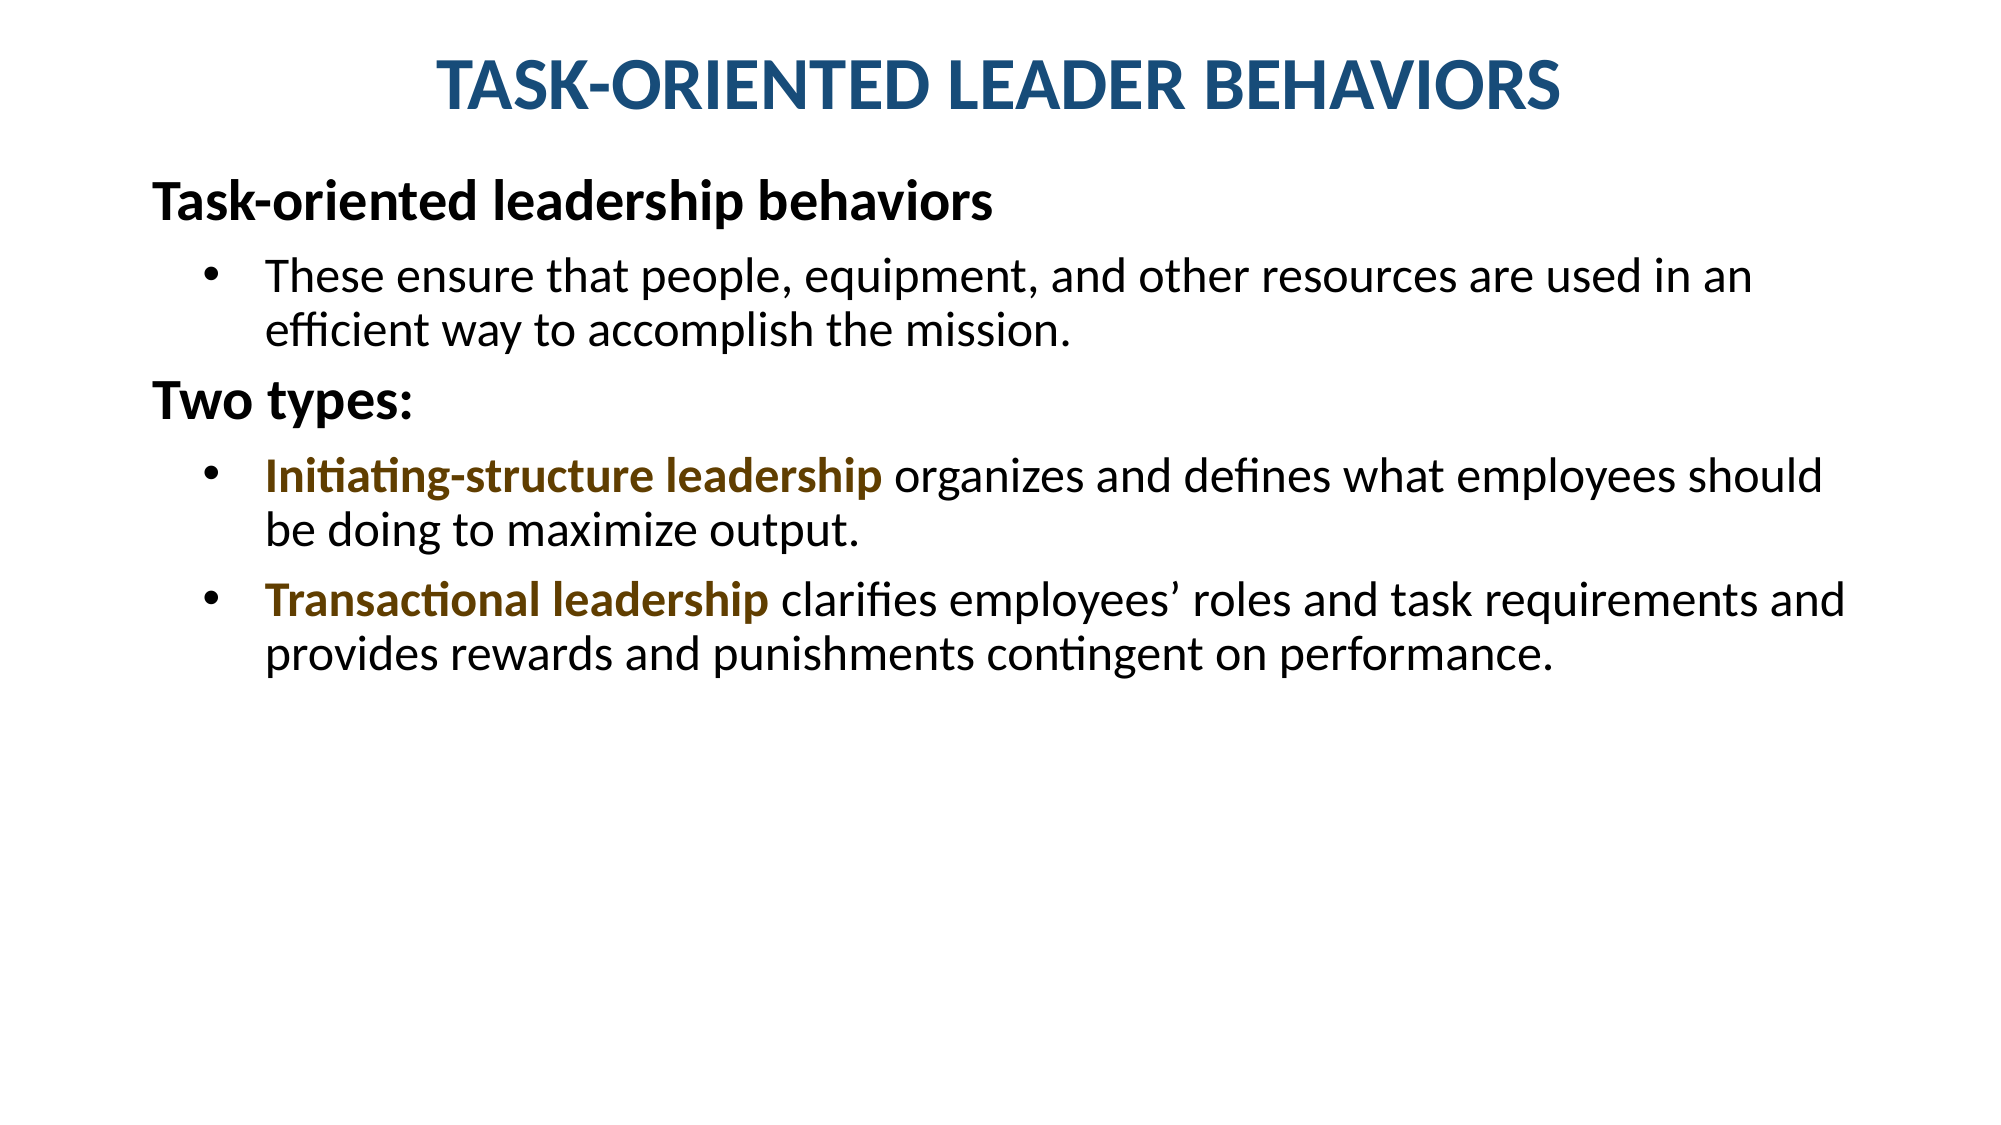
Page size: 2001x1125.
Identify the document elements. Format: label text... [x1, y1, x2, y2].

list Task-oriented leadership behaviors These ensure that people, equipment, and other resources are used in an efficient way to accomplish the mission. Two types: Initiating-structure leadership organizes and defines what employees should be doing to maximize output. Transactional leadership clarifies employees’ roles and task requirements and provides rewards and punishments contingent on performance. [99, 162, 1900, 950]
title TASK-ORIENTED LEADER BEHAVIORS [0, 37, 2000, 138]
